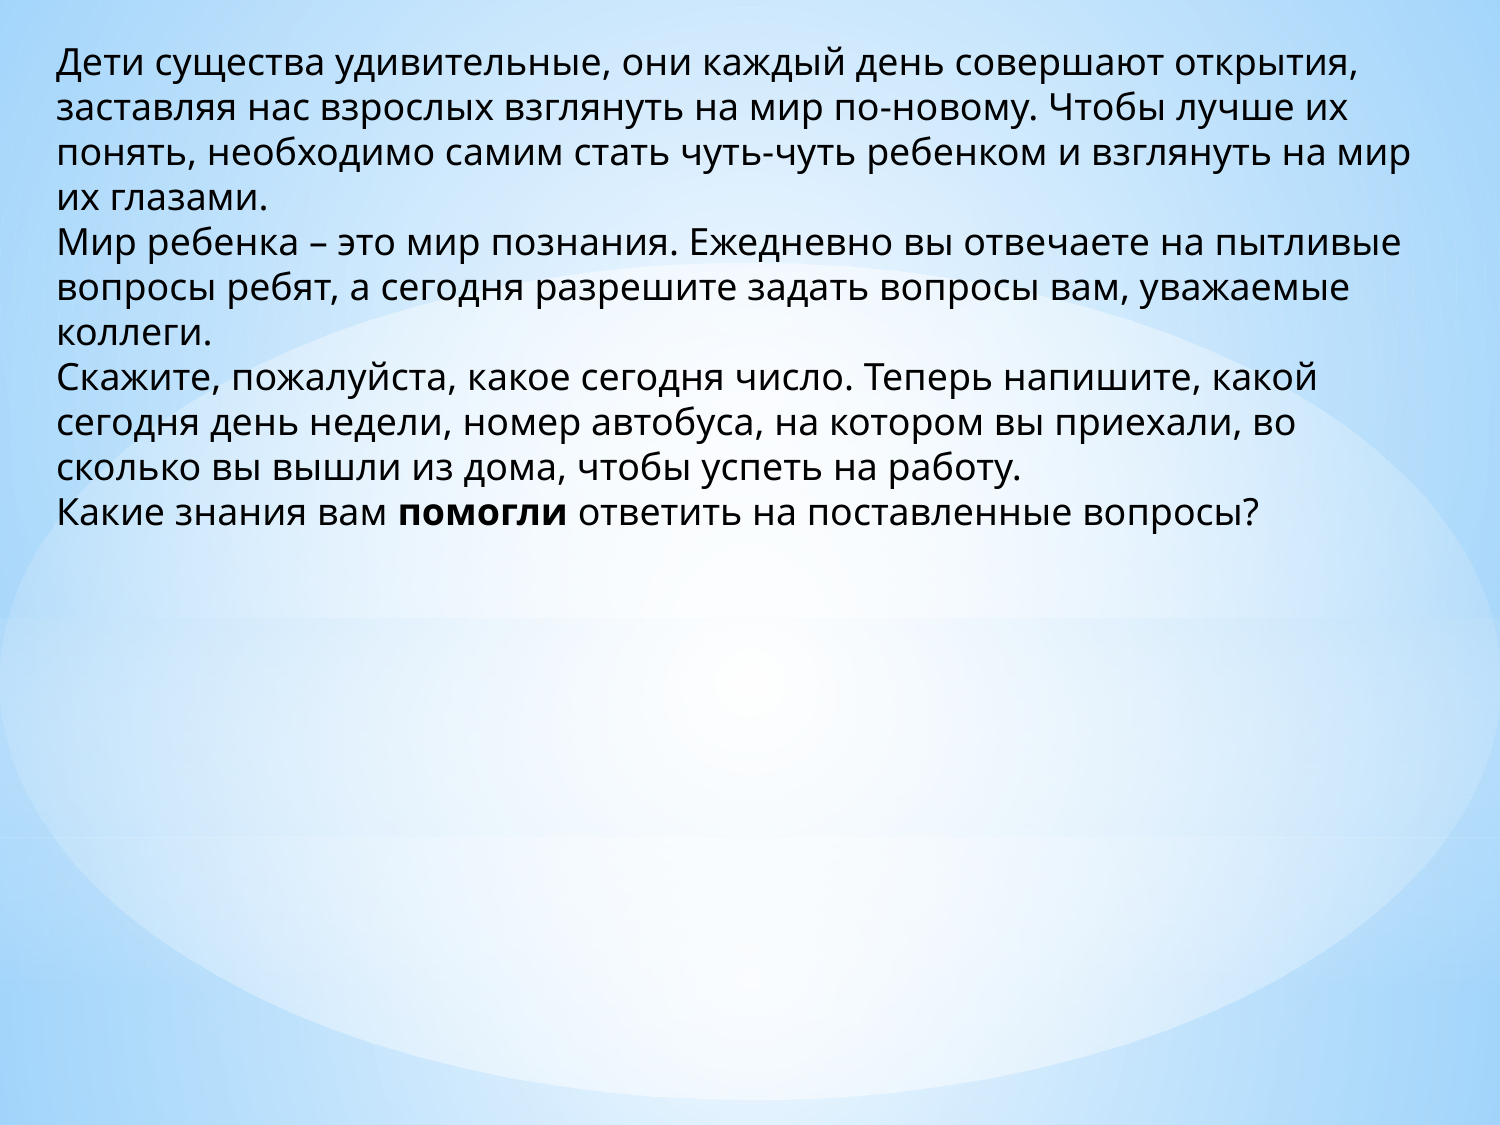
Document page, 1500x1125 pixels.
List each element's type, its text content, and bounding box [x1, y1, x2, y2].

text_box Дети существа удивительные, они каждый день совершают открытия, заставляя нас взрослых взглянуть на мир по-новому. Чтобы лучше их понять, необходимо самим стать чуть-чуть ребенком и взглянуть на мир их глазами. Мир ребенка – это мир познания. Ежедневно вы отвечаете на пытливые вопросы ребят, а сегодня разрешите задать вопросы вам, уважаемые коллеги. Скажите, пожалуйста, какое сегодня число. Теперь напишите, какой сегодня день недели, номер автобуса, на котором вы приехали, во сколько вы вышли из дома, чтобы успеть на работу. Какие знания вам помогли ответить на поставленные вопросы? [41, 30, 1459, 541]
